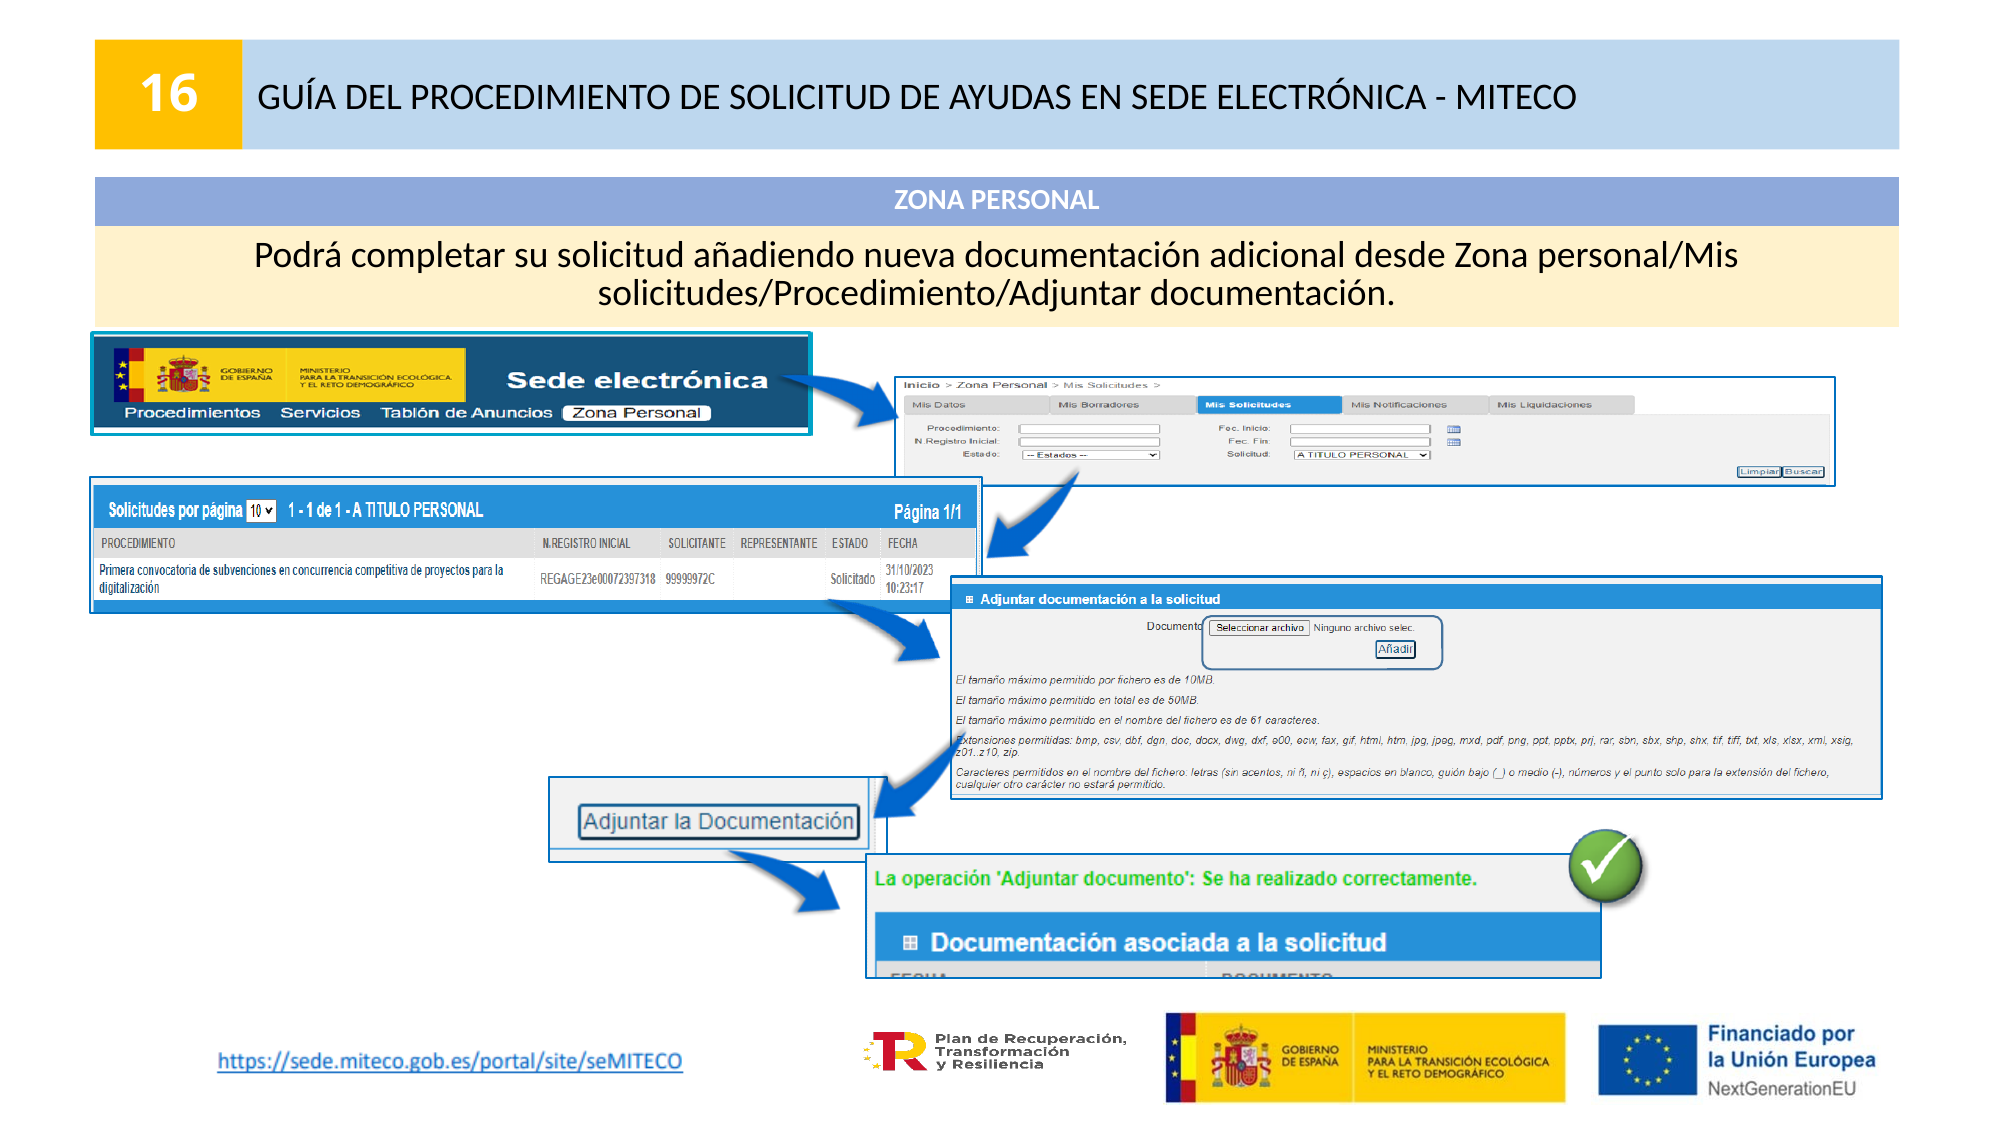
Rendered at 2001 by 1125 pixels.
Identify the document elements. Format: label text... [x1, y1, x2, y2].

table_header ZONA PERSONAL [95, 177, 1899, 226]
table_cell Podrá completar su solicitud añadiendo nueva documentación adicional desde Zona personal/Mis solicitudes/Procedimiento/Adjuntar documentación. [95, 226, 1899, 327]
picture [197, 1035, 707, 1083]
picture [1163, 1010, 1568, 1105]
picture [90, 263, 1881, 1110]
picture [1591, 1013, 1881, 1105]
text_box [94, 39, 1900, 150]
